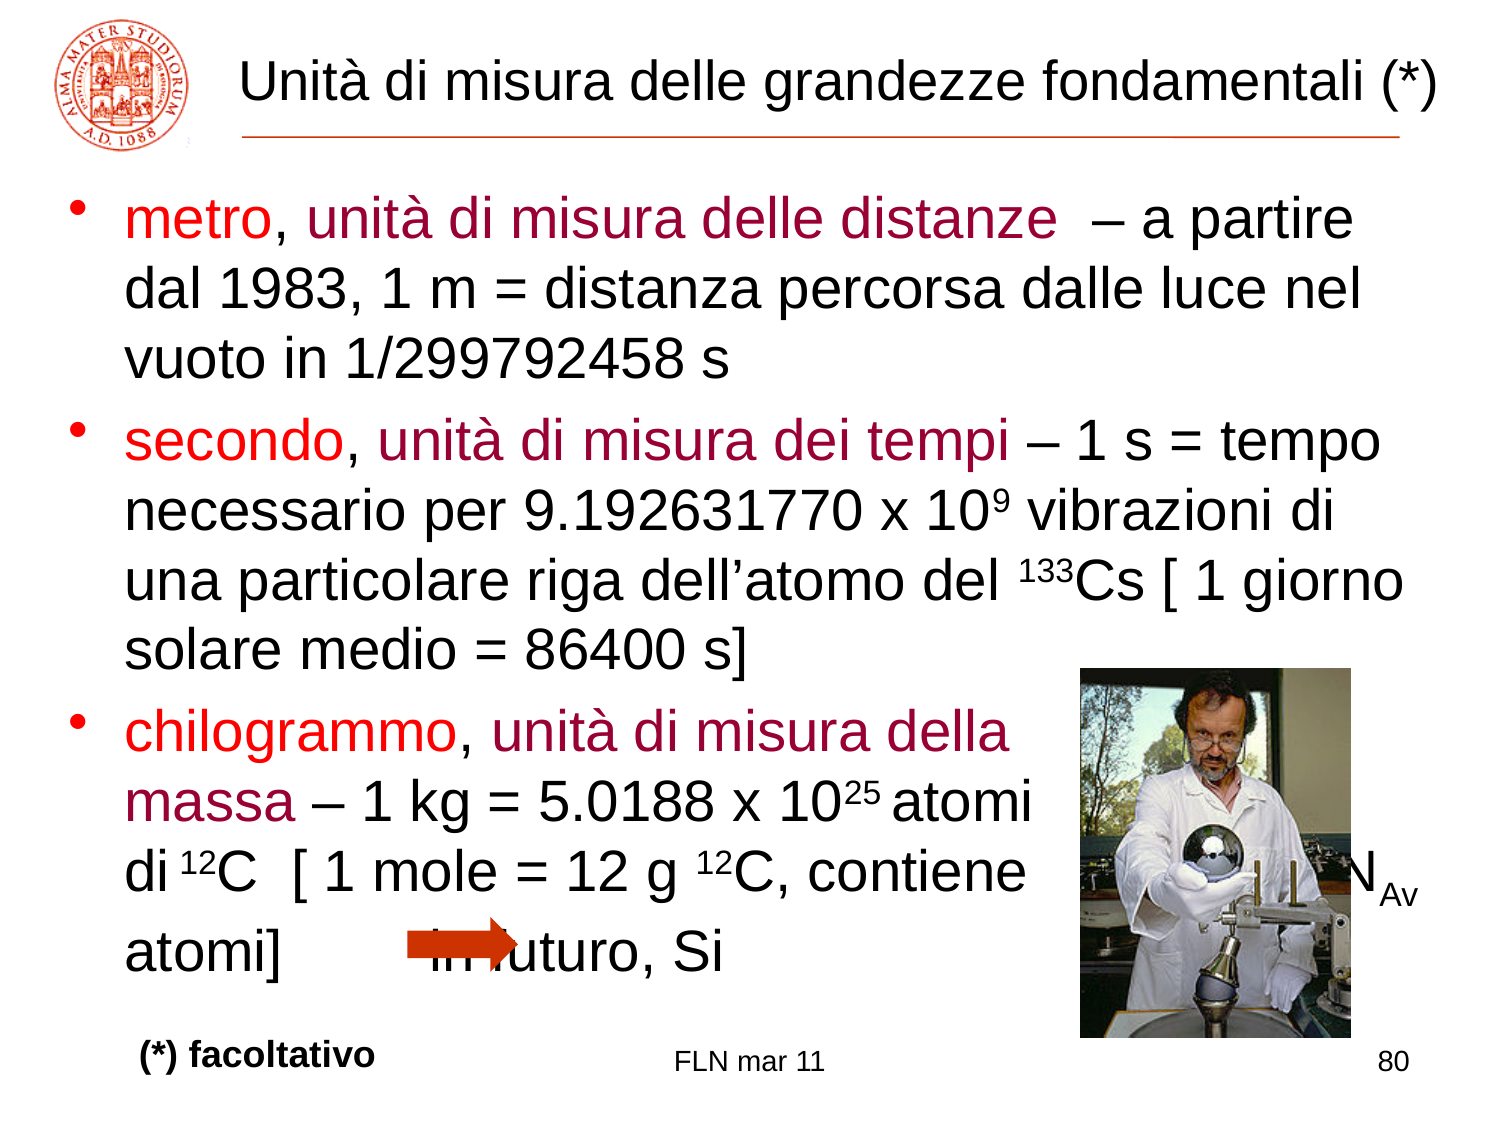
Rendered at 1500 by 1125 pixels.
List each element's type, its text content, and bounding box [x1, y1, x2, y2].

text_box (*) facoltativo [124, 1023, 392, 1083]
picture [53, 18, 190, 168]
title Unità di misura delle grandezze fondamentali (*) [218, 31, 1459, 126]
footer FLN mar 11 [512, 1034, 988, 1103]
list metro, unità di misura delle distanze – a partire dal 1983, 1 m = distanza percorsa dalle luce nel vuoto in 1/299792458 s secondo, unità di misura dei tempi – 1 s = tempo necessario per 9.192631770 x 109 vibrazioni di una particolare riga dell’atomo del 133Cs [ 1 giorno solare medio = 86400 s] chilogrammo, unità di misura della massa – 1 kg = 5.0188 x 1025 atomi di 12C [ 1 mole = 12 g 12C, contiene NAv atomi] in futuro, Si [53, 172, 1447, 1024]
picture [1080, 668, 1351, 1038]
slide_number 80 [1074, 1034, 1425, 1103]
text_box [407, 916, 518, 972]
